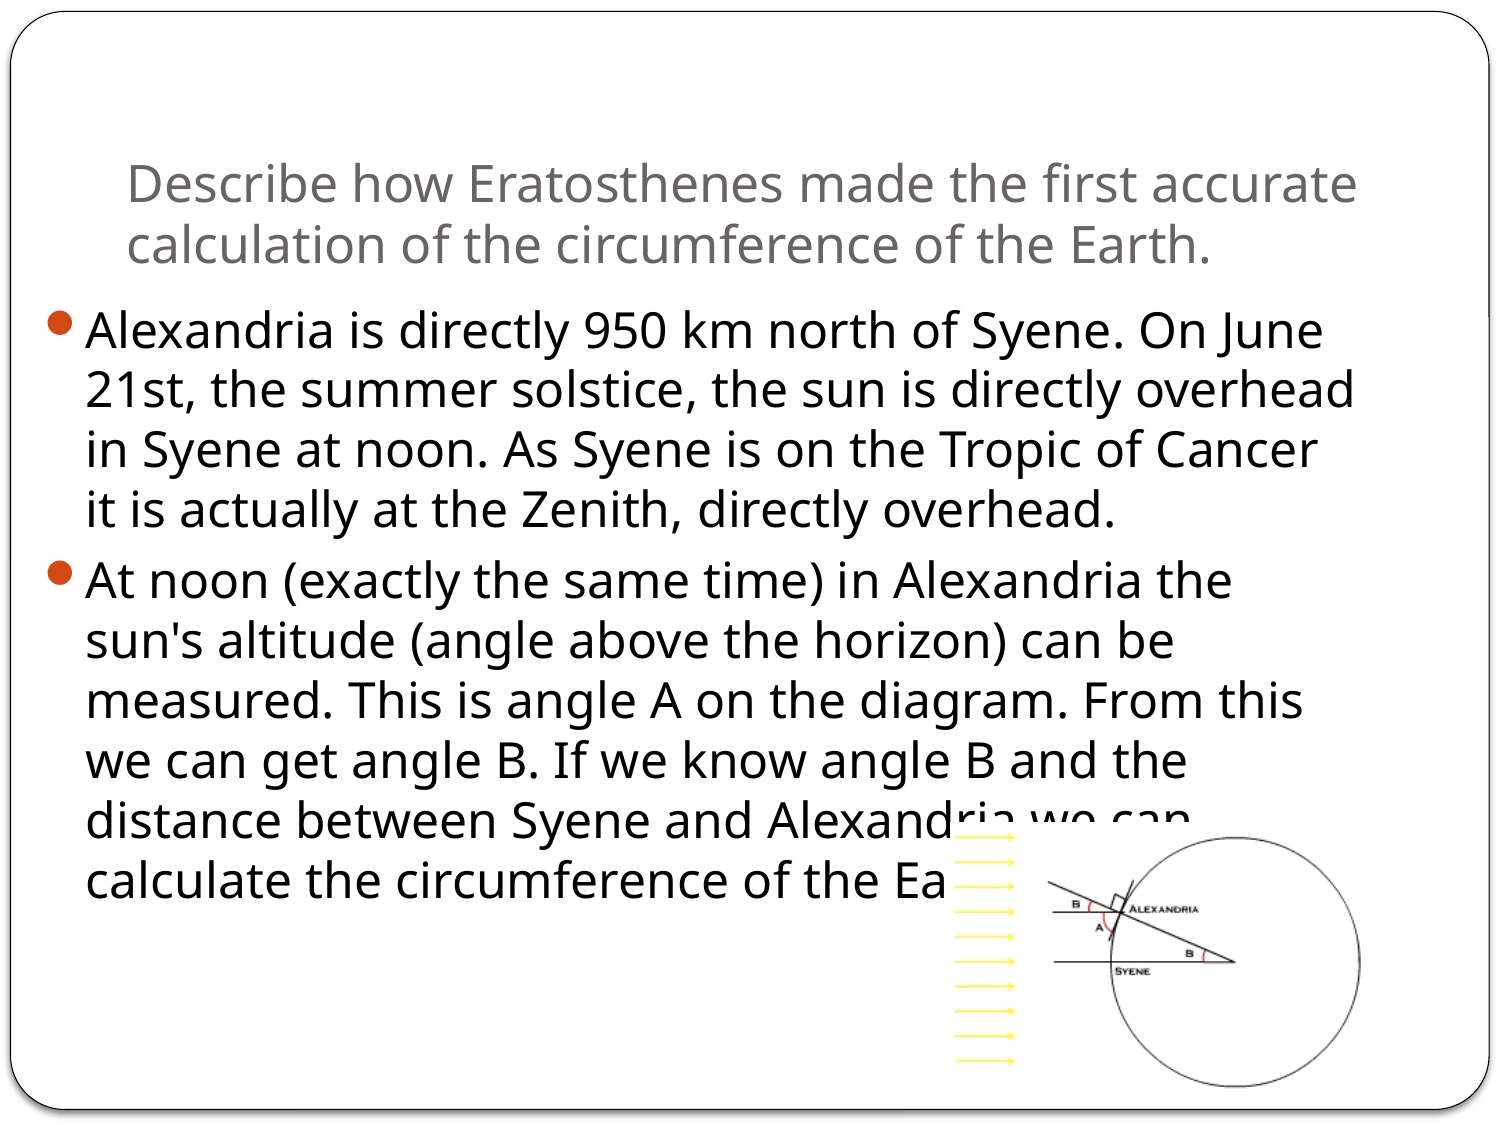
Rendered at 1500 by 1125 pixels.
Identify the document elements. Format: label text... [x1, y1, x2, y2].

picture [950, 822, 1365, 1099]
title Describe how Eratosthenes made the first accurate calculation of the circumference of the Earth. [112, 101, 1388, 290]
list Alexandria is directly 950 km north of Syene. On June 21st, the summer solstice, the sun is directly overhead in Syene at noon. As Syene is on the Tropic of Cancer it is actually at the Zenith, directly overhead. At noon (exactly the same time) in Alexandria the sun's altitude (angle above the horizon) can be measured. This is angle A on the diagram. From this we can get angle B. If we know angle B and the distance between Syene and Alexandria we can calculate the circumference of the Earth [29, 290, 1380, 934]
